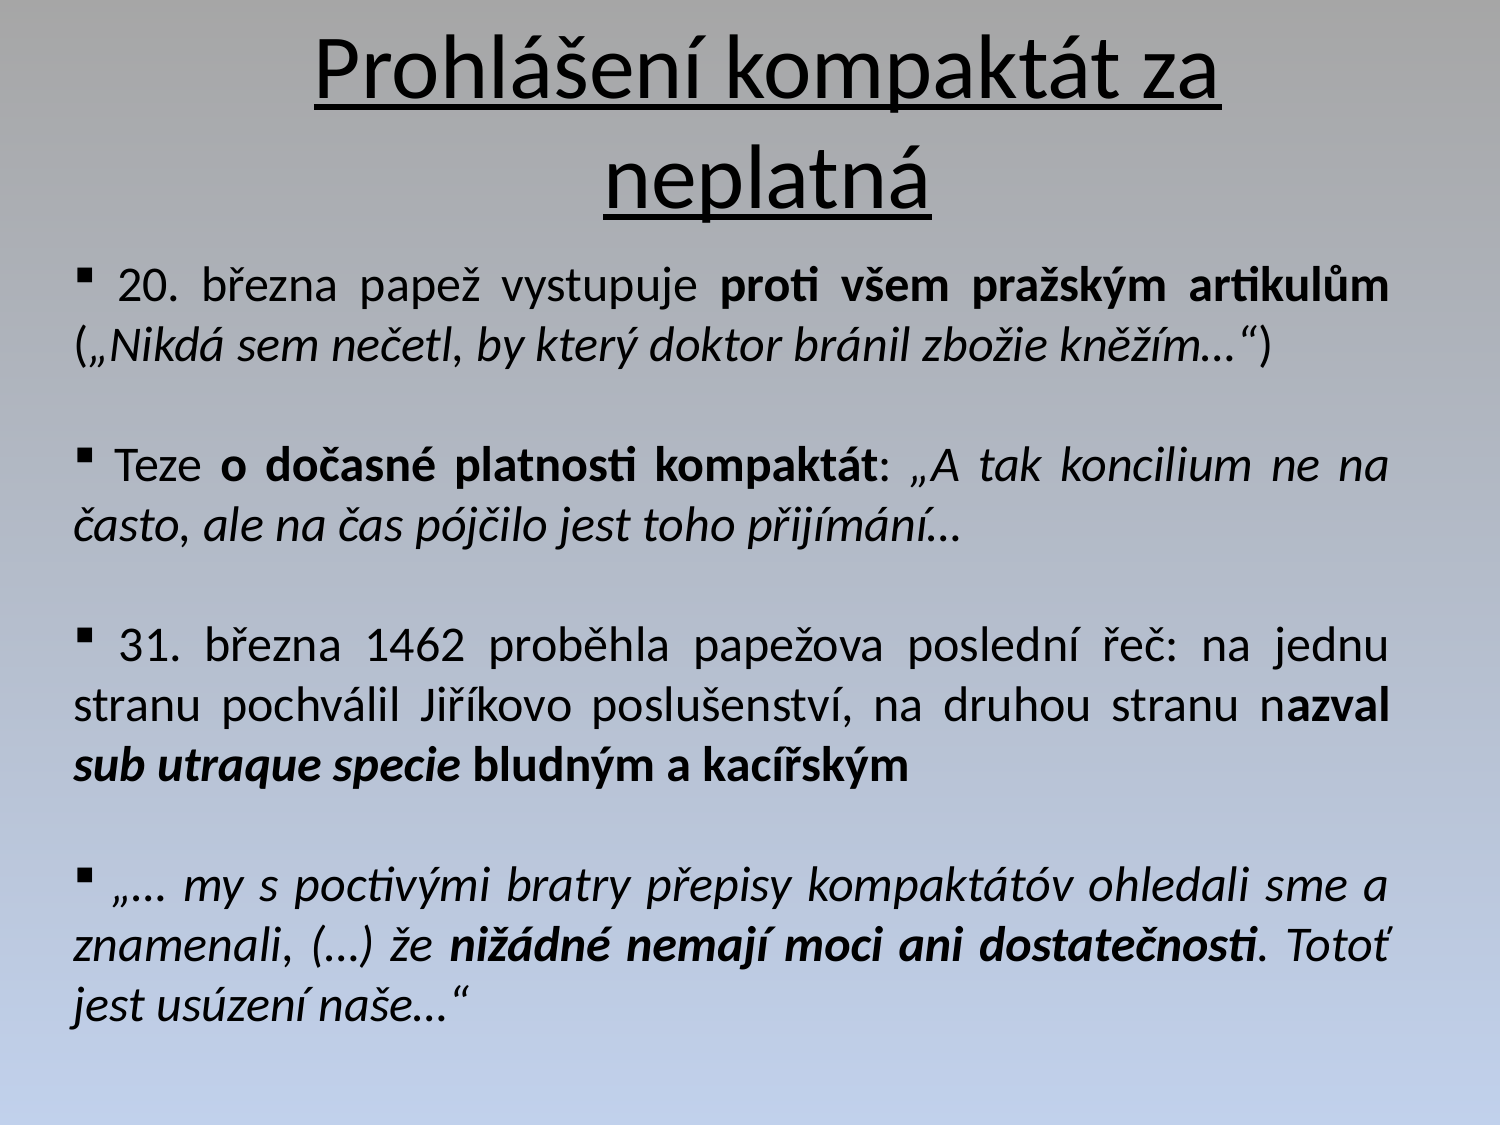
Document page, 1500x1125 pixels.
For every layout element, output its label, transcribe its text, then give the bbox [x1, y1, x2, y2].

title Prohlášení kompaktát za neplatná [130, 0, 1406, 184]
text_box 20. března papež vystupuje proti všem pražským artikulům („Nikdá sem nečetl, by který doktor bránil zbožie kněžím…“) Teze o dočasné platnosti kompaktát: „A tak koncilium ne na často, ale na čas pójčilo jest toho přijímání… 31. března 1462 proběhla papežova poslední řeč: na jednu stranu pochválil Jiříkovo poslušenství, na druhou stranu nazval sub utraque specie bludným a kacířským „… my s poctivými bratry přepisy kompaktátóv ohledali sme a znamenali, (…) že nižádné nemají moci ani dostatečnosti. Totoť jest usúzení naše…“ [58, 184, 1406, 1040]
